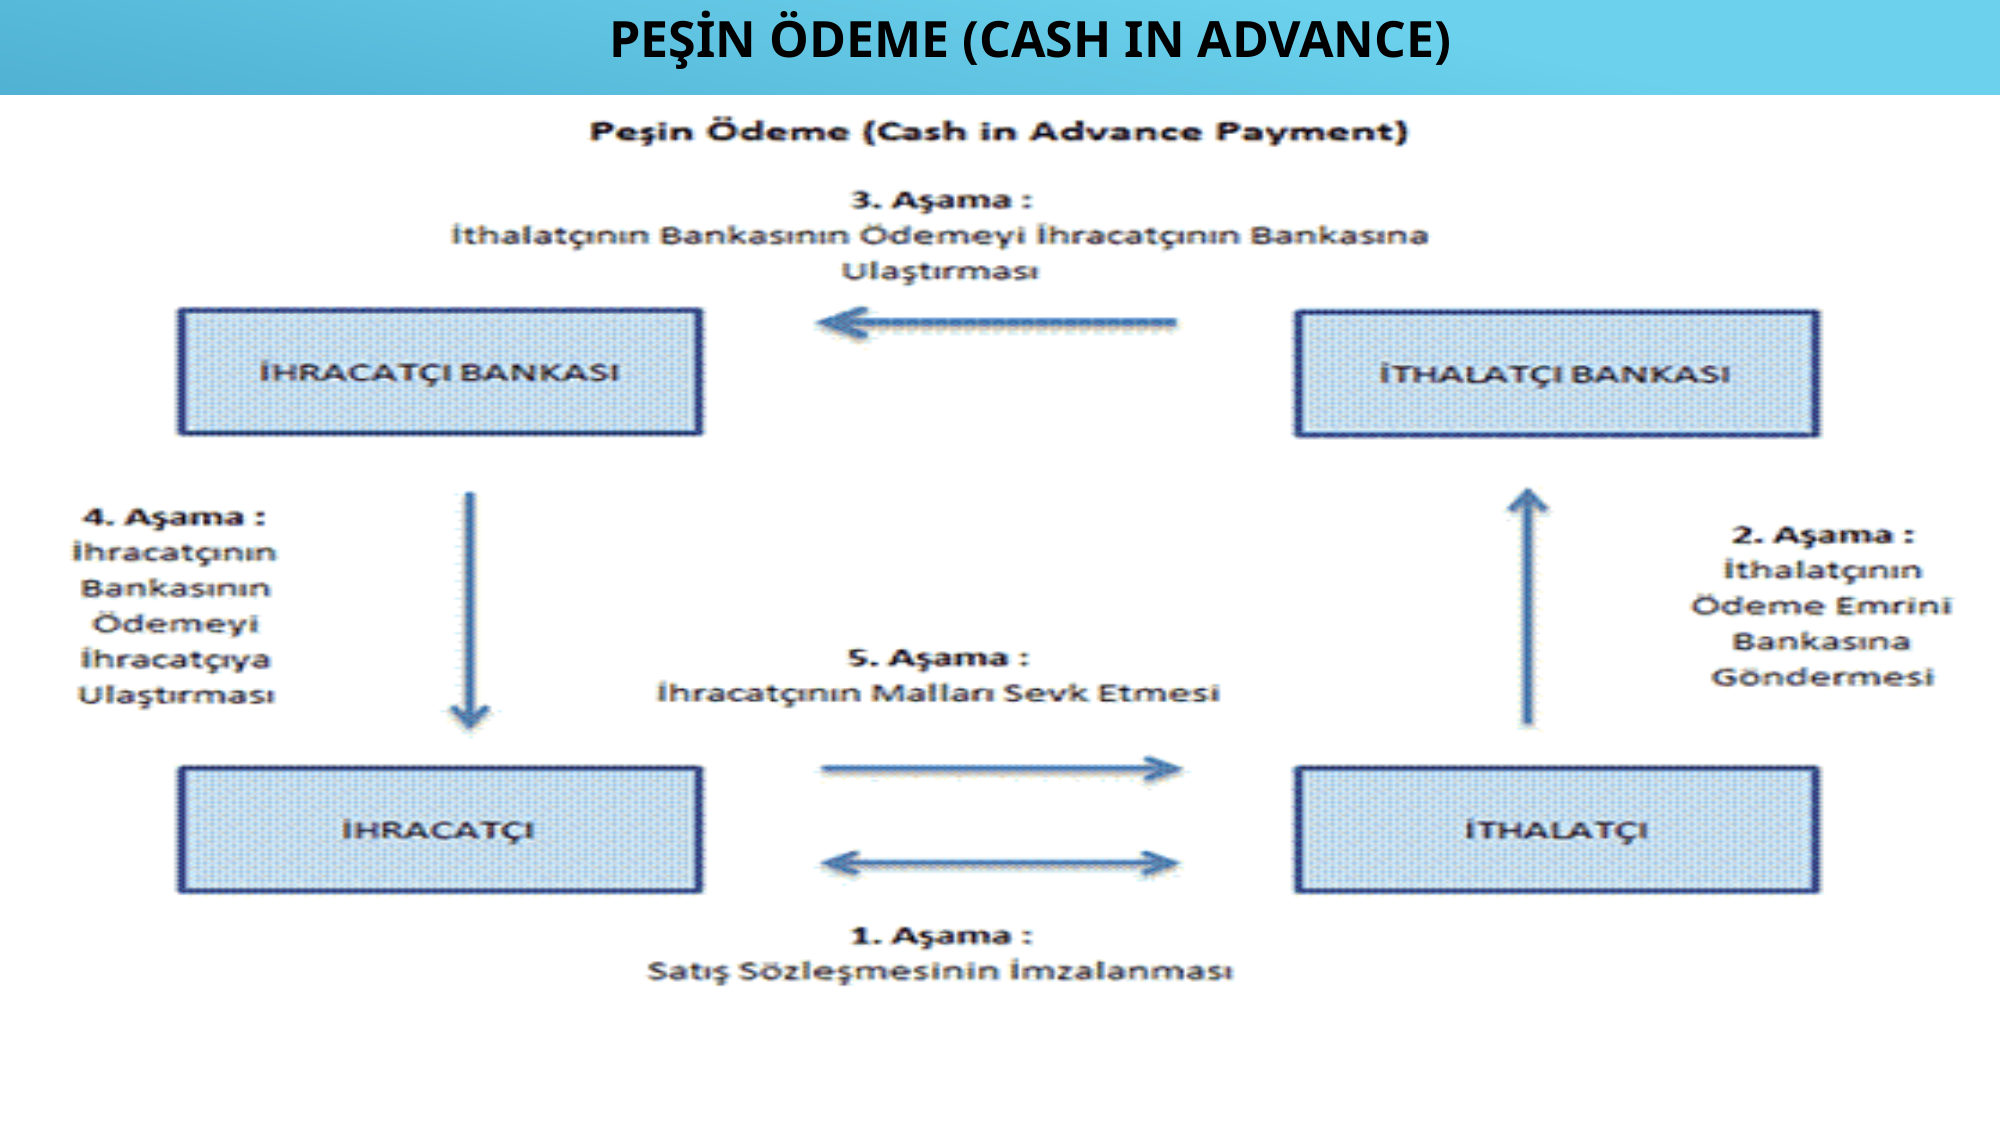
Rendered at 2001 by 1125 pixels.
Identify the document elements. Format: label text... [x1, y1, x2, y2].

text_box PEŞİN ÖDEME (CASH IN ADVANCE) [594, 0, 1467, 75]
picture [0, 94, 2000, 1125]
